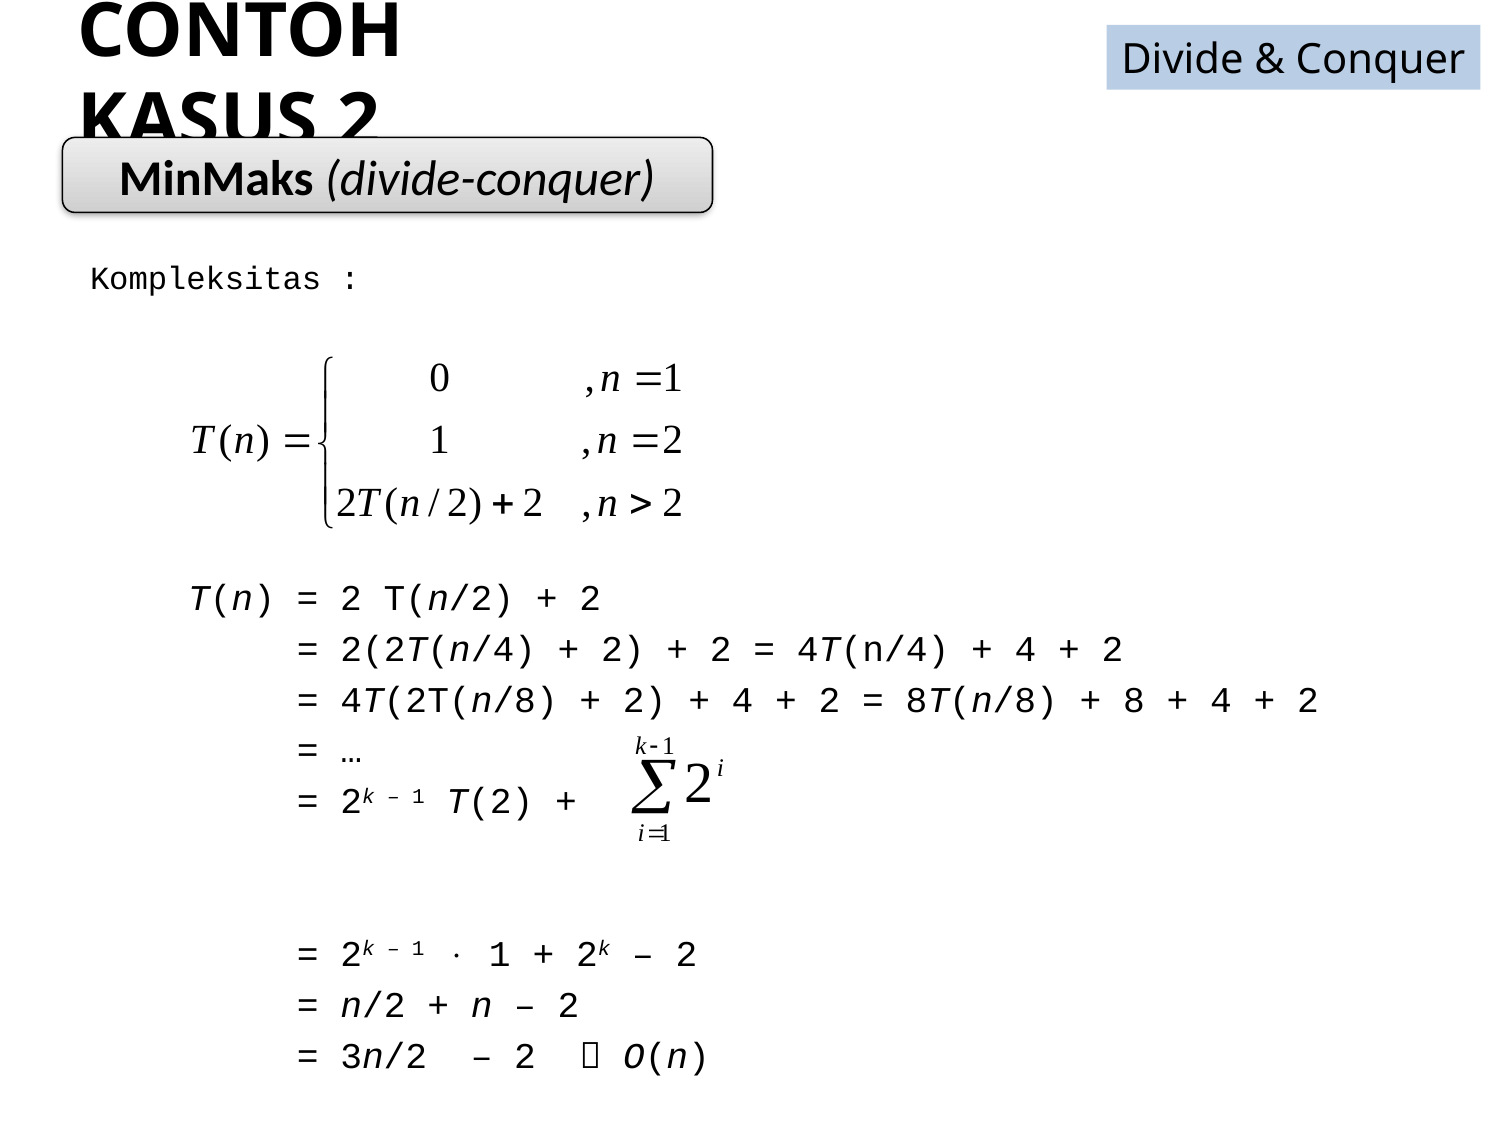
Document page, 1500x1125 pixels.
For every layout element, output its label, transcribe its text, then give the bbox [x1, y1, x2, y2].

list Kompleksitas : T(n) = 2 T(n/2) + 2 = 2(2T(n/4) + 2) + 2 = 4T(n/4) + 4 + 2 = 4T(2T(n/8) + 2) + 4 + 2 = 8T(n/8) + 8 + 4 + 2 = … = 2k – 1 T(2) + = 2k – 1  1 + 2k – 2 = n/2 + n – 2 = 3n/2 – 2  O(n) [75, 249, 1463, 1088]
title CONTOH KASUS 2 [62, 37, 550, 105]
text_box MinMaks (divide-conquer) [61, 136, 714, 214]
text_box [187, 349, 688, 538]
text_box Divide & Conquer [1106, 24, 1481, 90]
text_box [624, 726, 738, 851]
